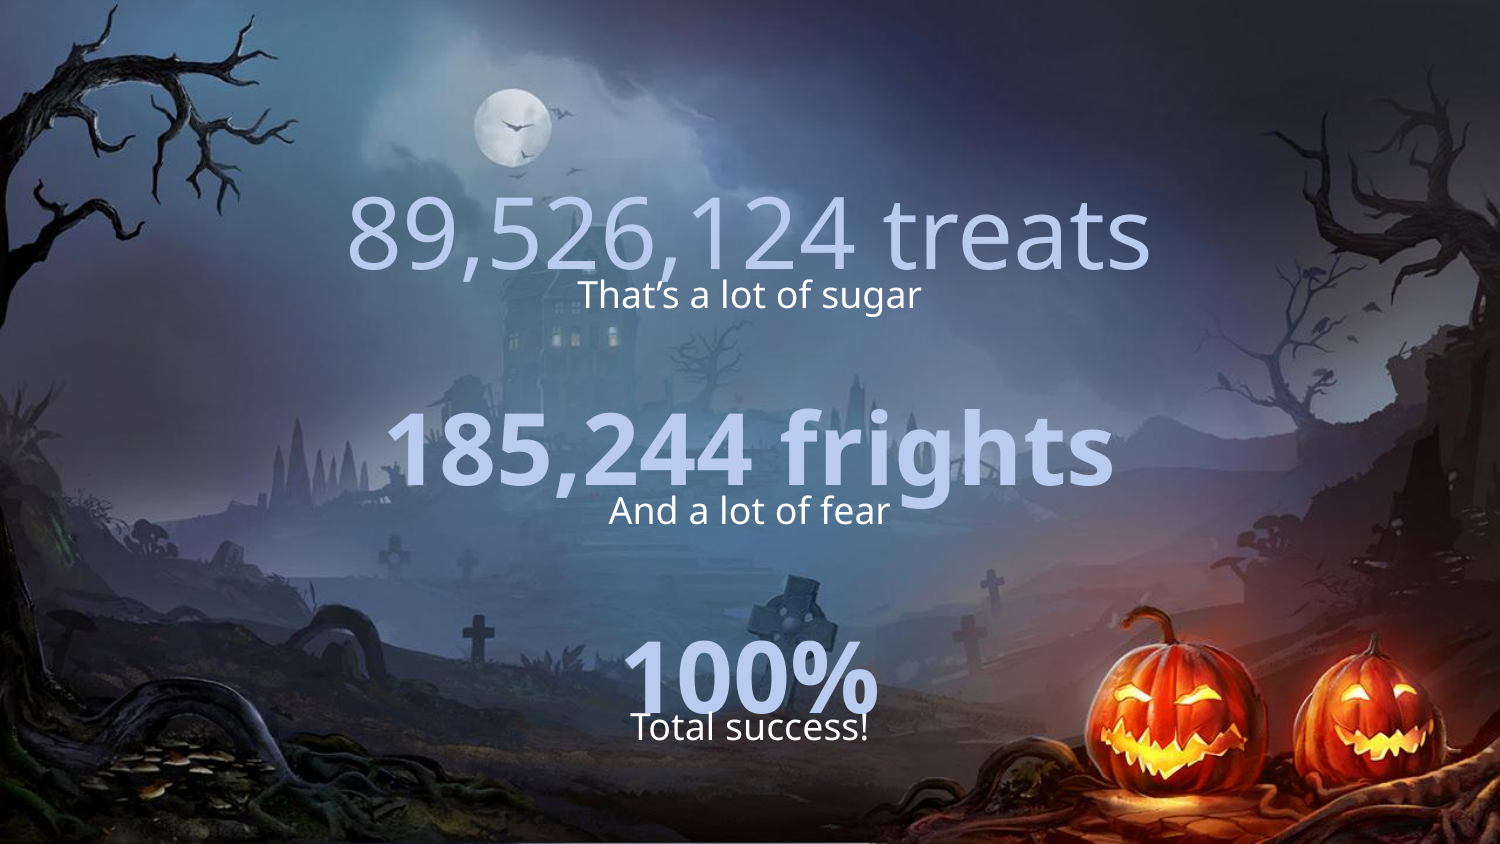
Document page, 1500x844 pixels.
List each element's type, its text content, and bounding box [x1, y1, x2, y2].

subtitle Total success! [250, 687, 1250, 764]
subtitle And a lot of fear [250, 472, 1250, 549]
subtitle That’s a lot of sugar [250, 256, 1250, 333]
title 89,526,124 treats [250, 158, 1250, 256]
picture [0, 0, 1500, 844]
title 185,244 frights [250, 371, 1250, 472]
title 100% [250, 600, 1250, 687]
